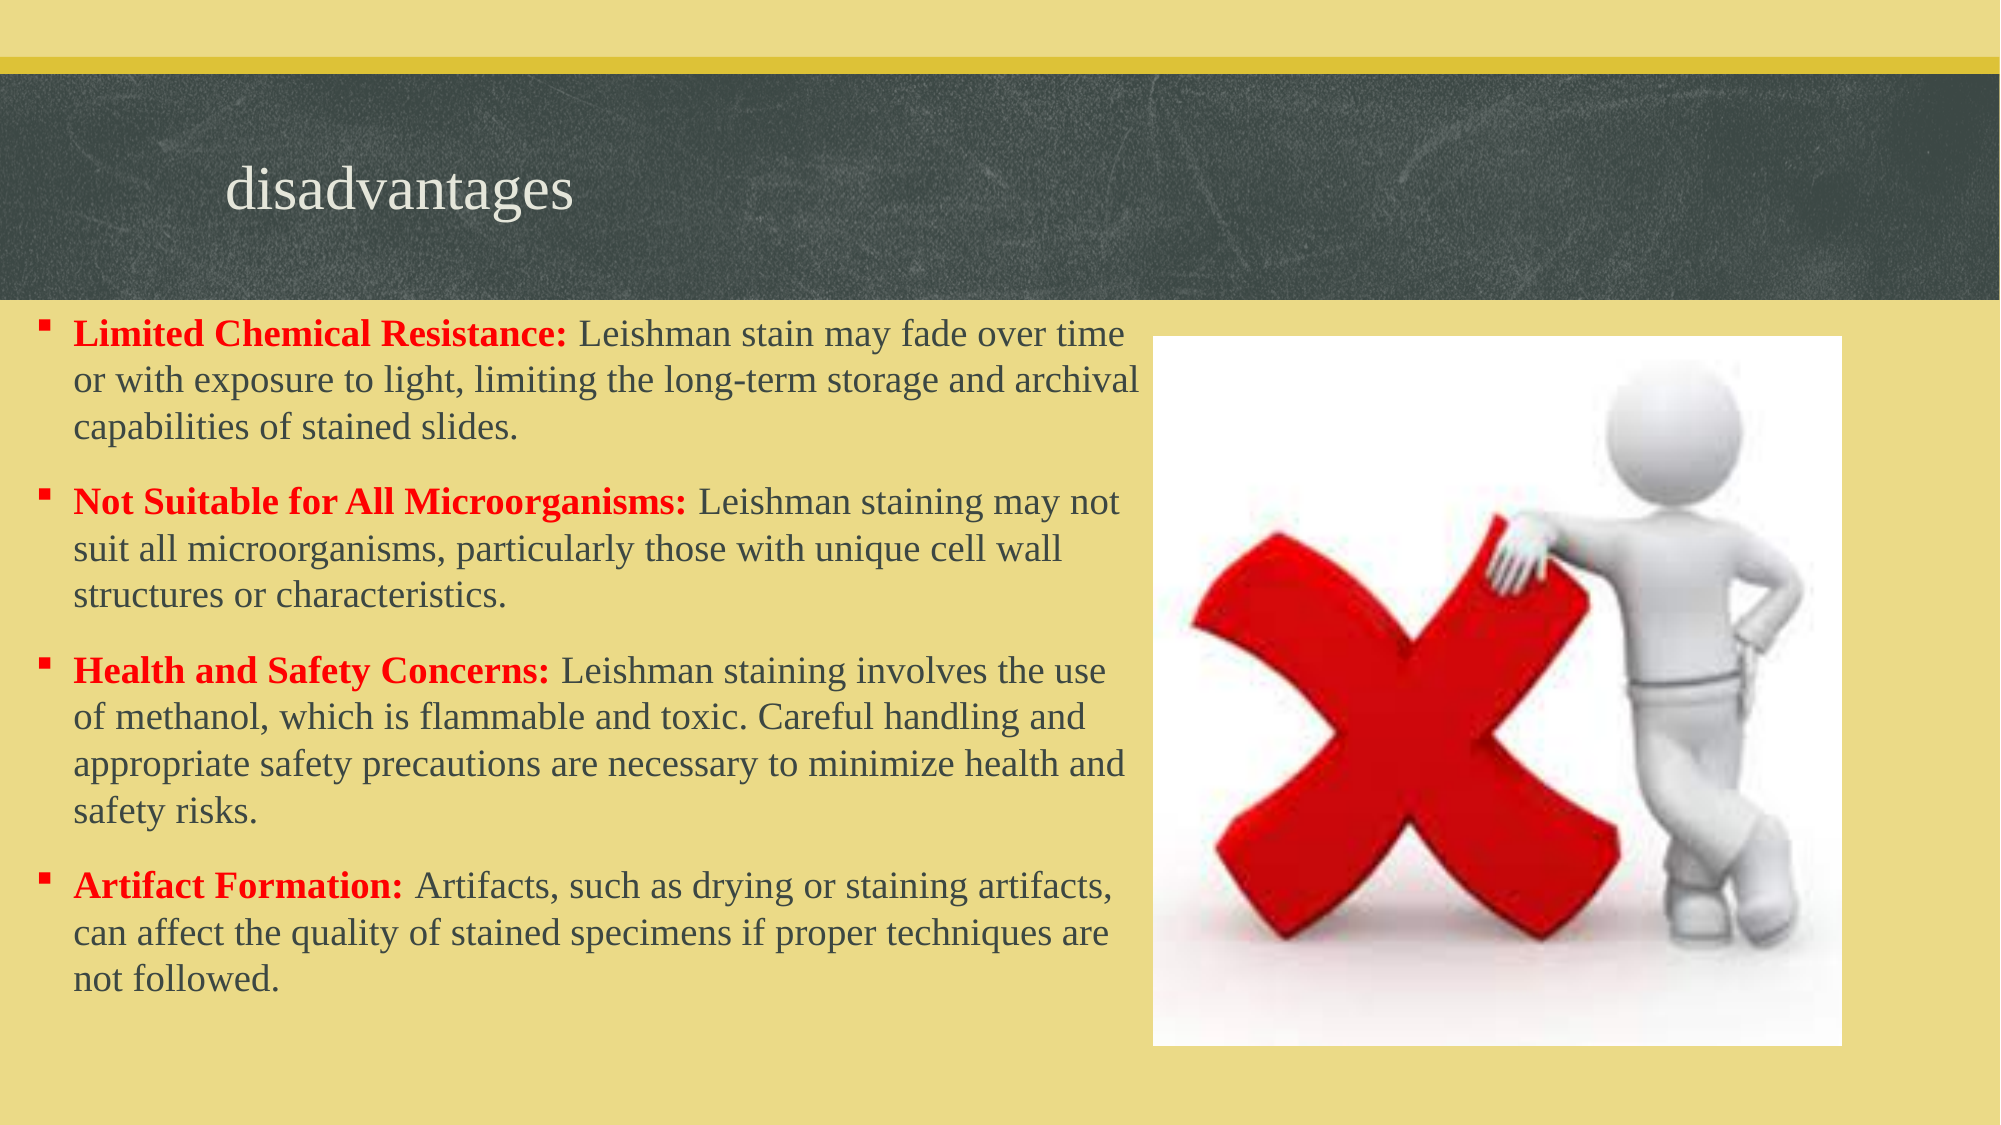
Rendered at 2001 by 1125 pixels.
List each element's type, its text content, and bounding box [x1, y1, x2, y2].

list Limited Chemical Resistance: Leishman stain may fade over time or with exposure to light, limiting the long-term storage and archival capabilities of stained slides. Not Suitable for All Microorganisms: Leishman staining may not suit all microorganisms, particularly those with unique cell wall structures or characteristics. Health and Safety Concerns: Leishman staining involves the use of methanol, which is flammable and toxic. Careful handling and appropriate safety precautions are necessary to minimize health and safety risks. Artifact Formation: Artifacts, such as drying or staining artifacts, can affect the quality of stained specimens if proper techniques are not followed. [20, 299, 1161, 1014]
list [1157, 340, 1840, 1044]
picture [1153, 336, 1842, 1046]
title disadvantages [210, 76, 1790, 300]
picture [0, 74, 2000, 300]
